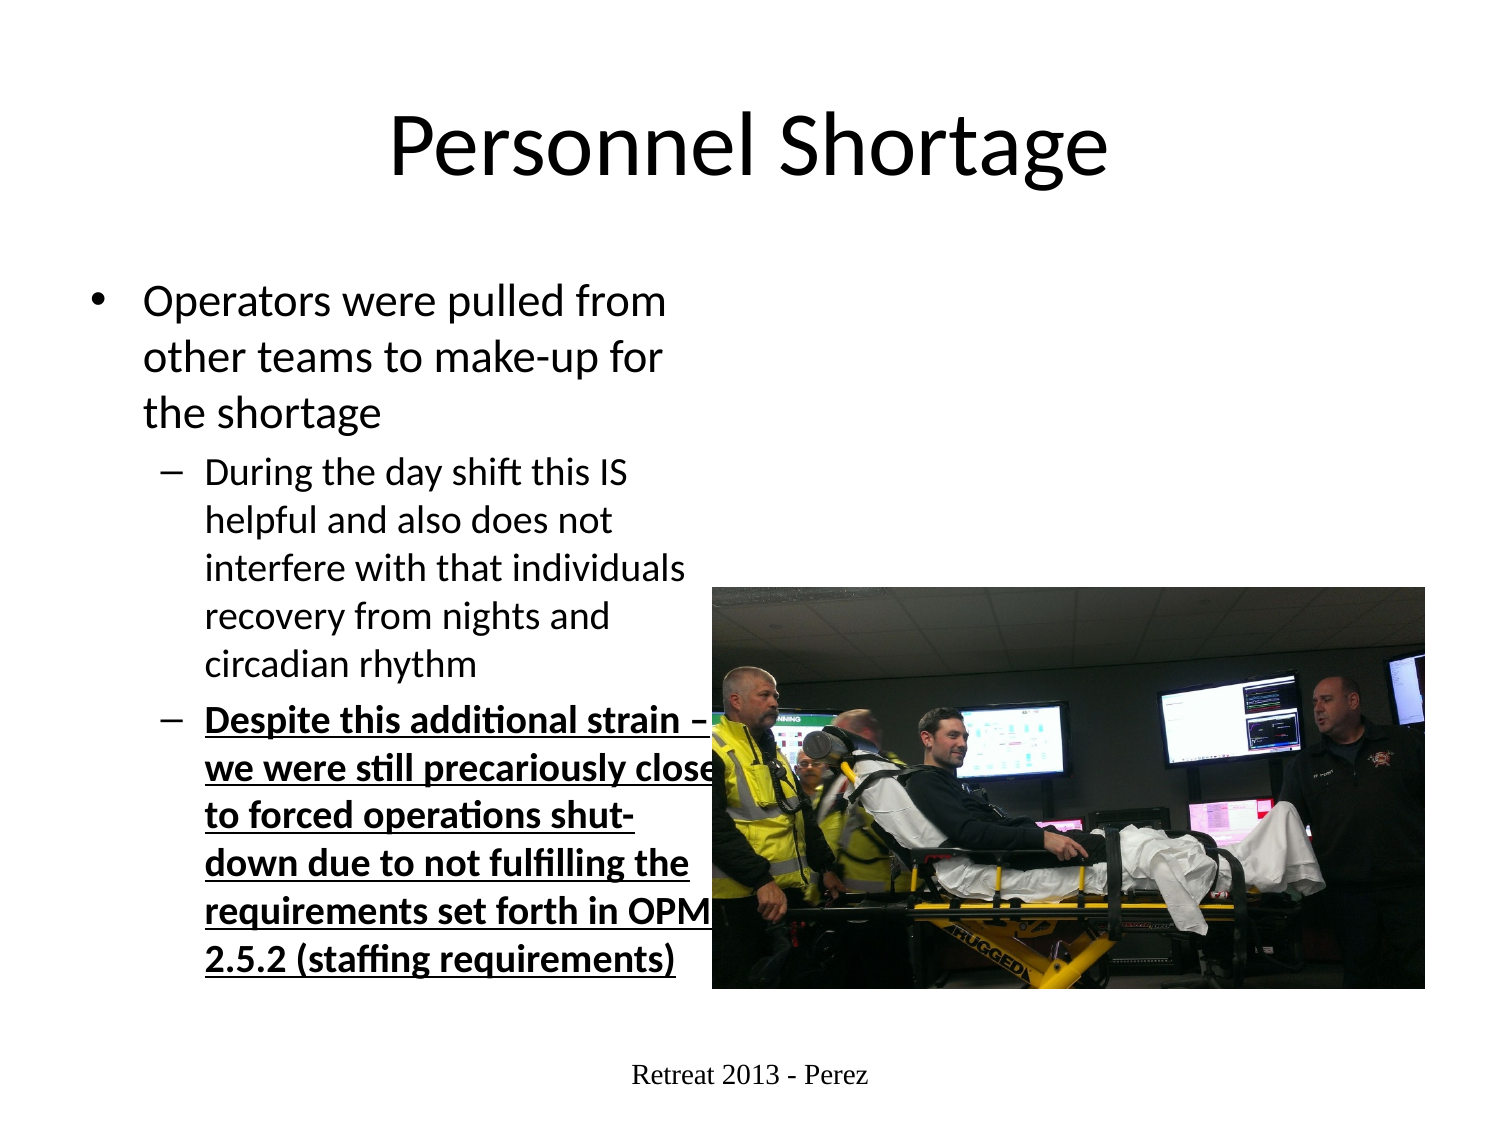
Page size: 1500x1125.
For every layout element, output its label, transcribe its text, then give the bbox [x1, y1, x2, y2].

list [712, 587, 1426, 990]
footer Retreat 2013 - Perez [512, 1042, 988, 1103]
list Operators were pulled from other teams to make-up for the shortage During the day shift this IS helpful and also does not interfere with that individuals recovery from nights and circadian rhythm Despite this additional strain – we were still precariously close to forced operations shut-down due to not fulfilling the requirements set forth in OPM 2.5.2 (staffing requirements) [75, 262, 738, 1005]
title Personnel Shortage [75, 45, 1425, 233]
